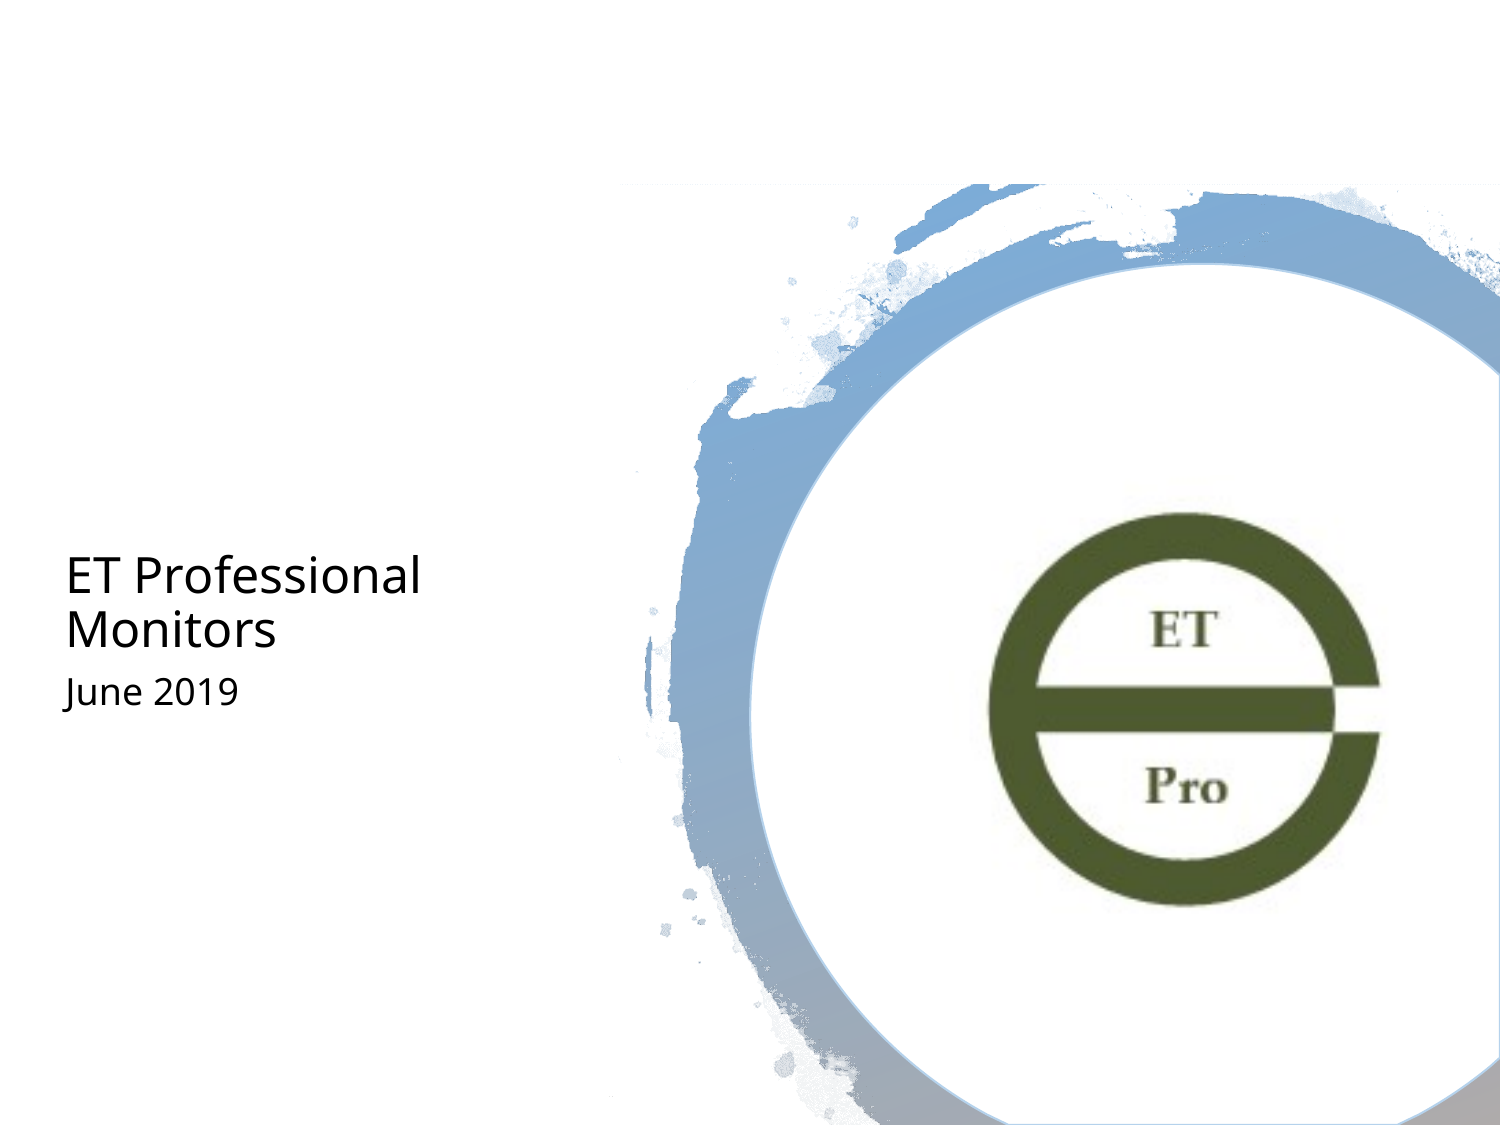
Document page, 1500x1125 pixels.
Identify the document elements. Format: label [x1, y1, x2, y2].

picture [0, 184, 1500, 1125]
